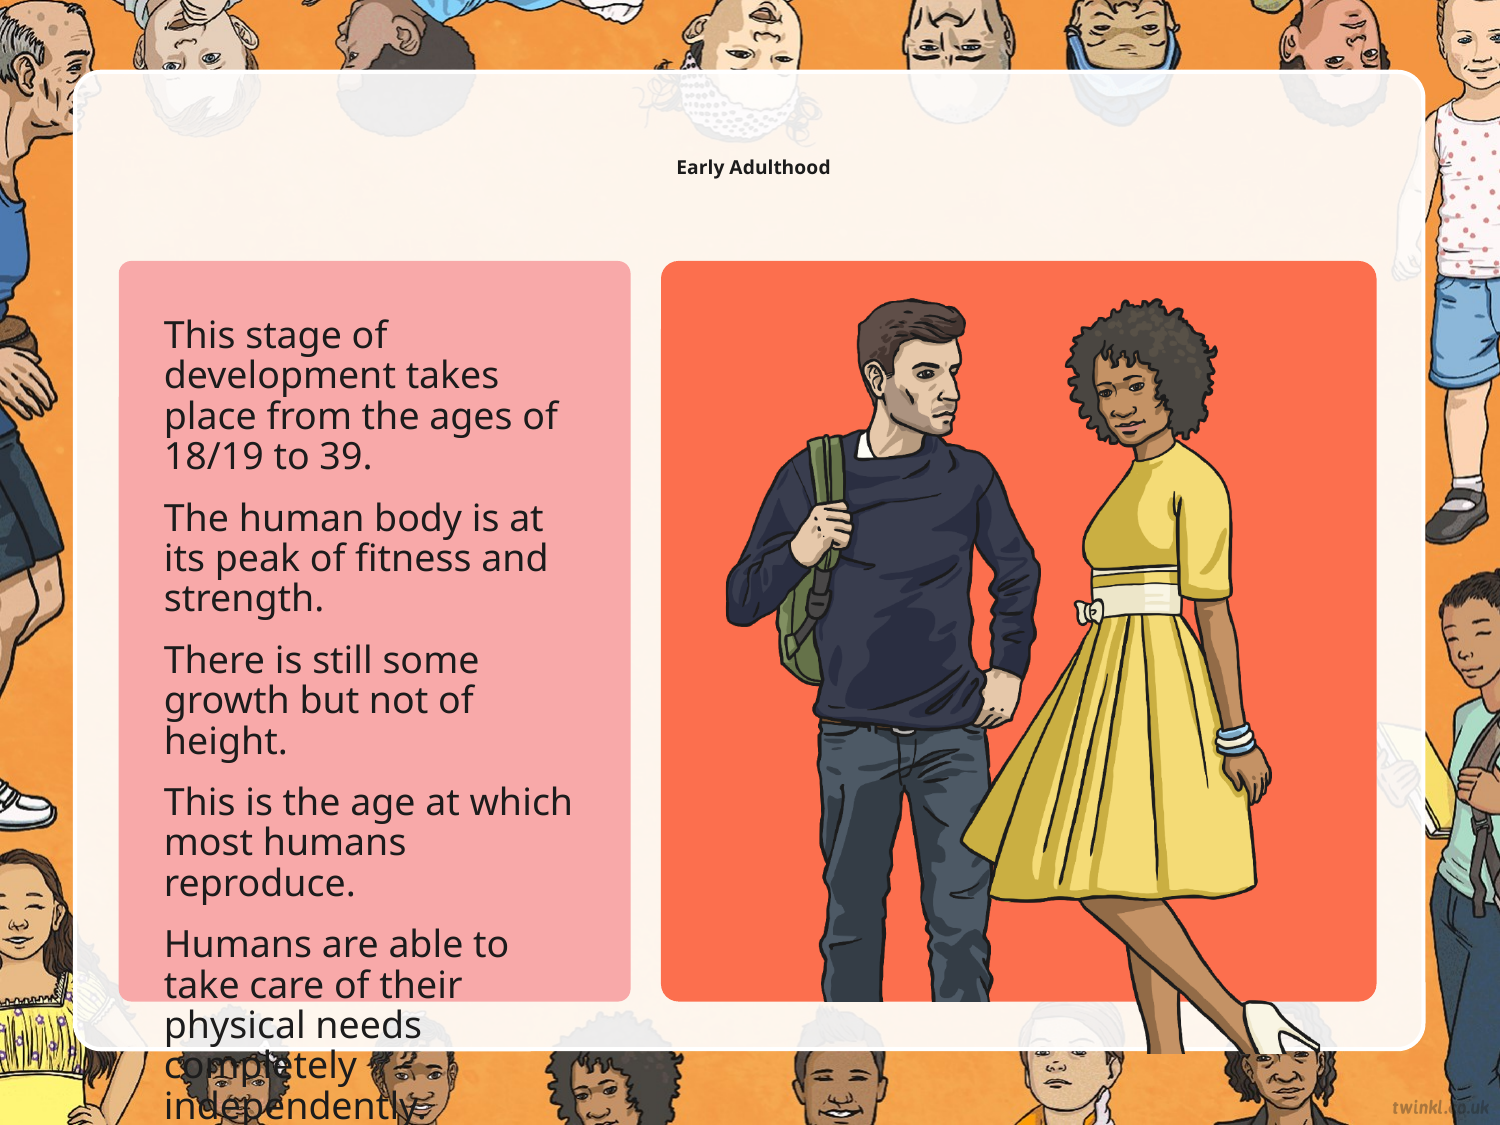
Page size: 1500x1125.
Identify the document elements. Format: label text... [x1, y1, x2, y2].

text_box This stage of development takes place from the ages of 18/19 to 39. The human body is at its peak of fitness and strength. There is still some growth but not of height. This is the age at which most humans reproduce. Humans are able to take care of their physical needs completely independently. [149, 308, 610, 1125]
title Early Adulthood [79, 116, 1428, 221]
text_box [659, 259, 1378, 1003]
text_box [117, 259, 632, 1003]
picture [0, 0, 1500, 1125]
